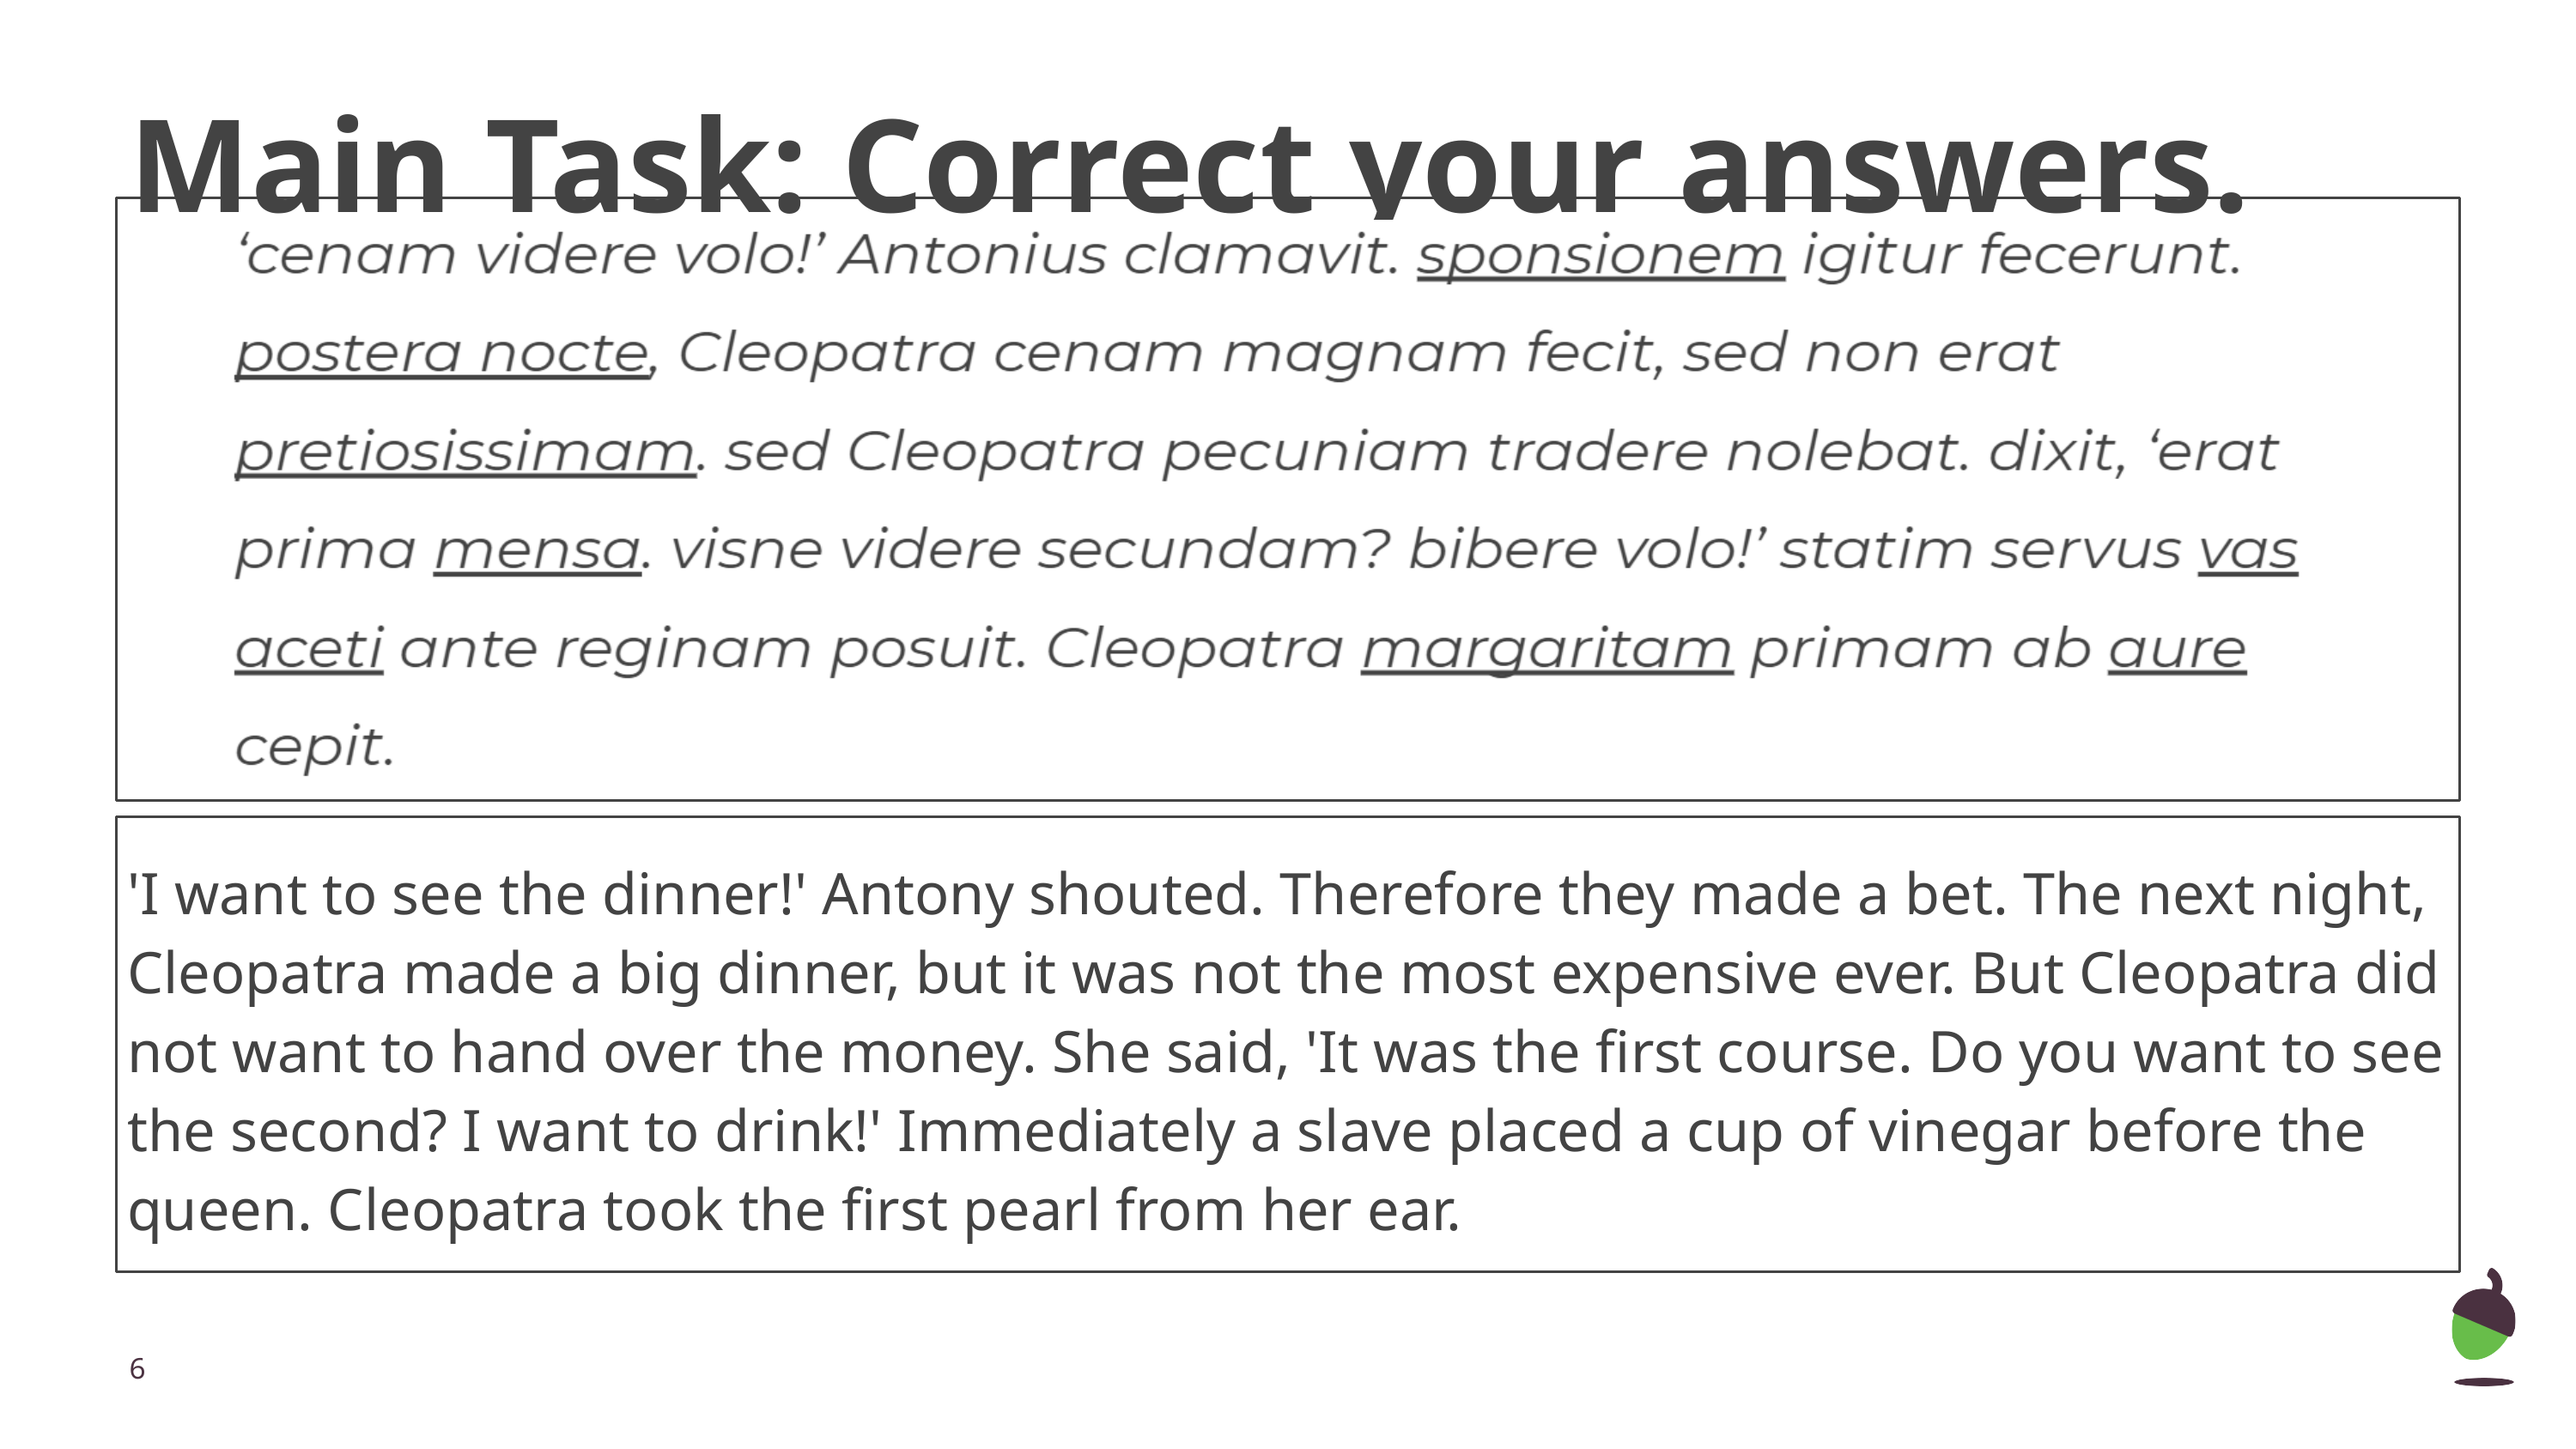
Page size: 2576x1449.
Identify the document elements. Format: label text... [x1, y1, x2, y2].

slide_number ‹#› [129, 1349, 332, 1401]
text_box 'I want to see the dinner!' Antony shouted. Therefore they made a bet. The next night, Cleopatra made a big dinner, but it was not the most expensive ever. But Cleopatra did not want to hand over the money. She said, 'It was the first course. Do you want to see the second? I want to drink!' Immediately a slave placed a cup of vinegar before the queen. Cleopatra took the first pearl from her ear. [116, 816, 2460, 1272]
picture [2451, 1268, 2516, 1386]
title Main Task: Correct your answers. [129, 60, 2390, 210]
picture [226, 220, 2315, 779]
text_box [116, 197, 2460, 801]
